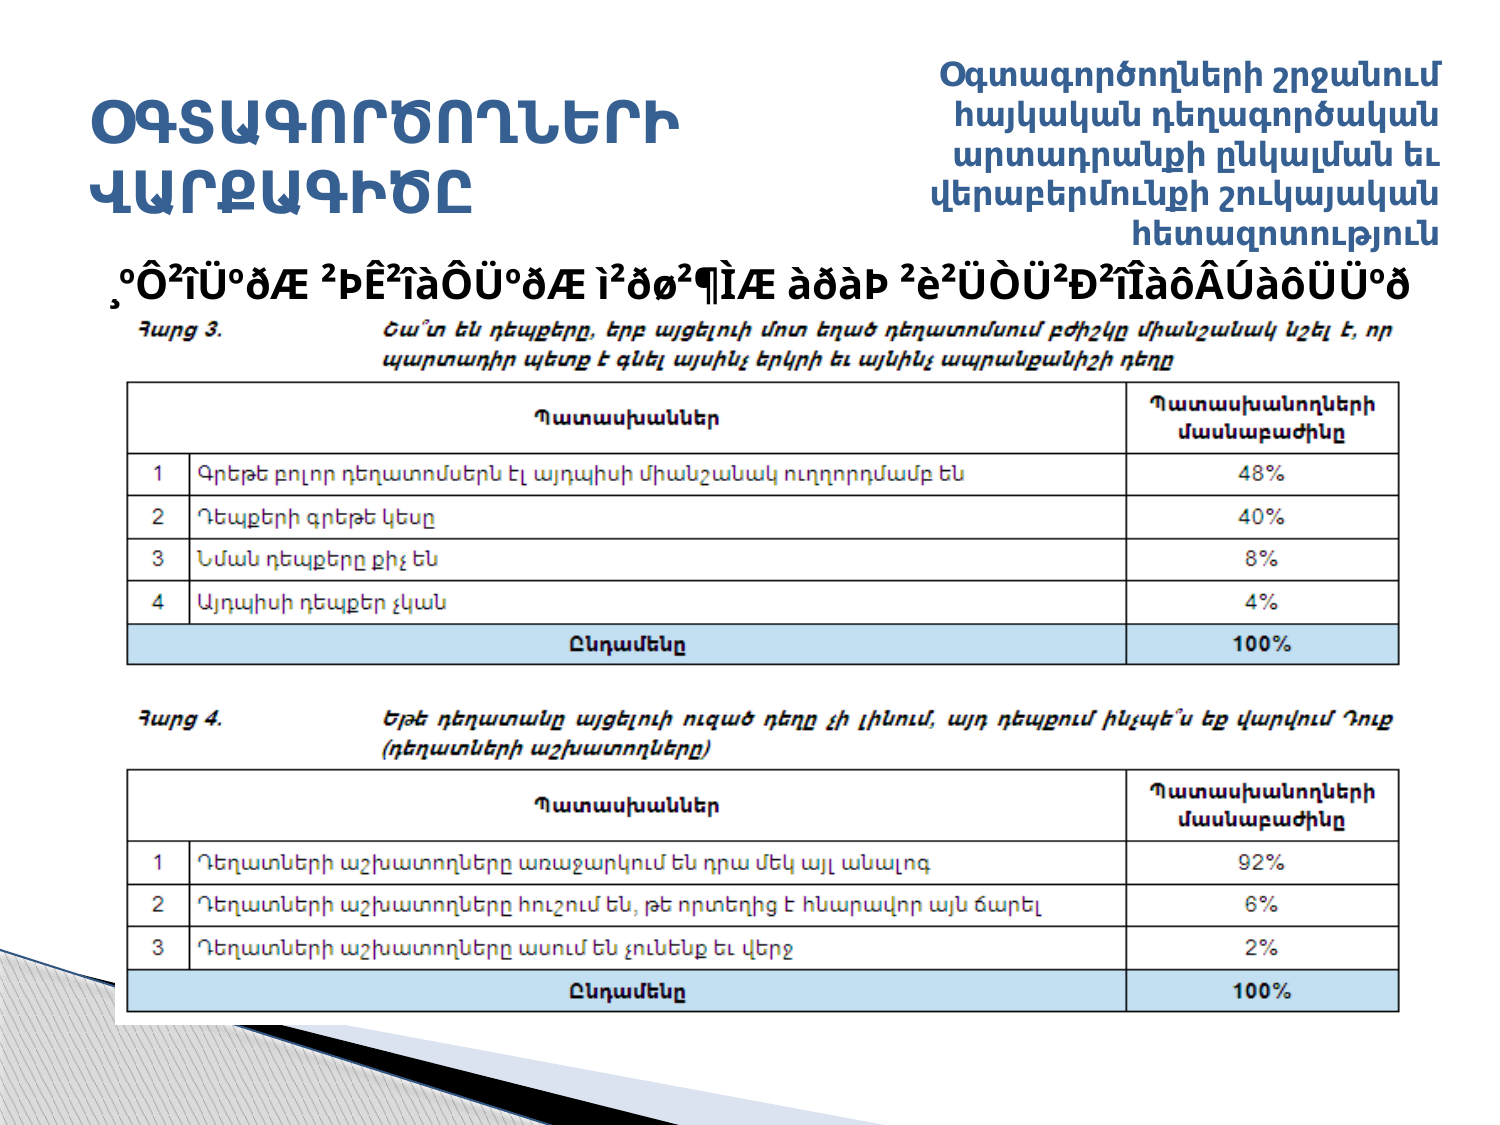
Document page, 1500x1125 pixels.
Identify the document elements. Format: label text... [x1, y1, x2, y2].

title ՕԳՏԱԳՈՐԾՈՂՆԵՐԻ ՎԱՐՔԱԳԻԾԸ [75, 45, 780, 233]
picture [115, 312, 1410, 1026]
list ¸ºÔ²îÜºðÆ ²ÞÊ²îàÔÜºðÆ ì²ðø²¶ÌÆ àðàÞ ²è²ÜÒÜ²Ð²îÎàôÂÚàôÜÜºð [75, 249, 1463, 338]
text_box Օգտագործողների շրջանում հայկական դեղագործական արտադրանքի ընկալման եւ վերաբերմունքի շուկայական հետազոտություն [780, 45, 1456, 233]
